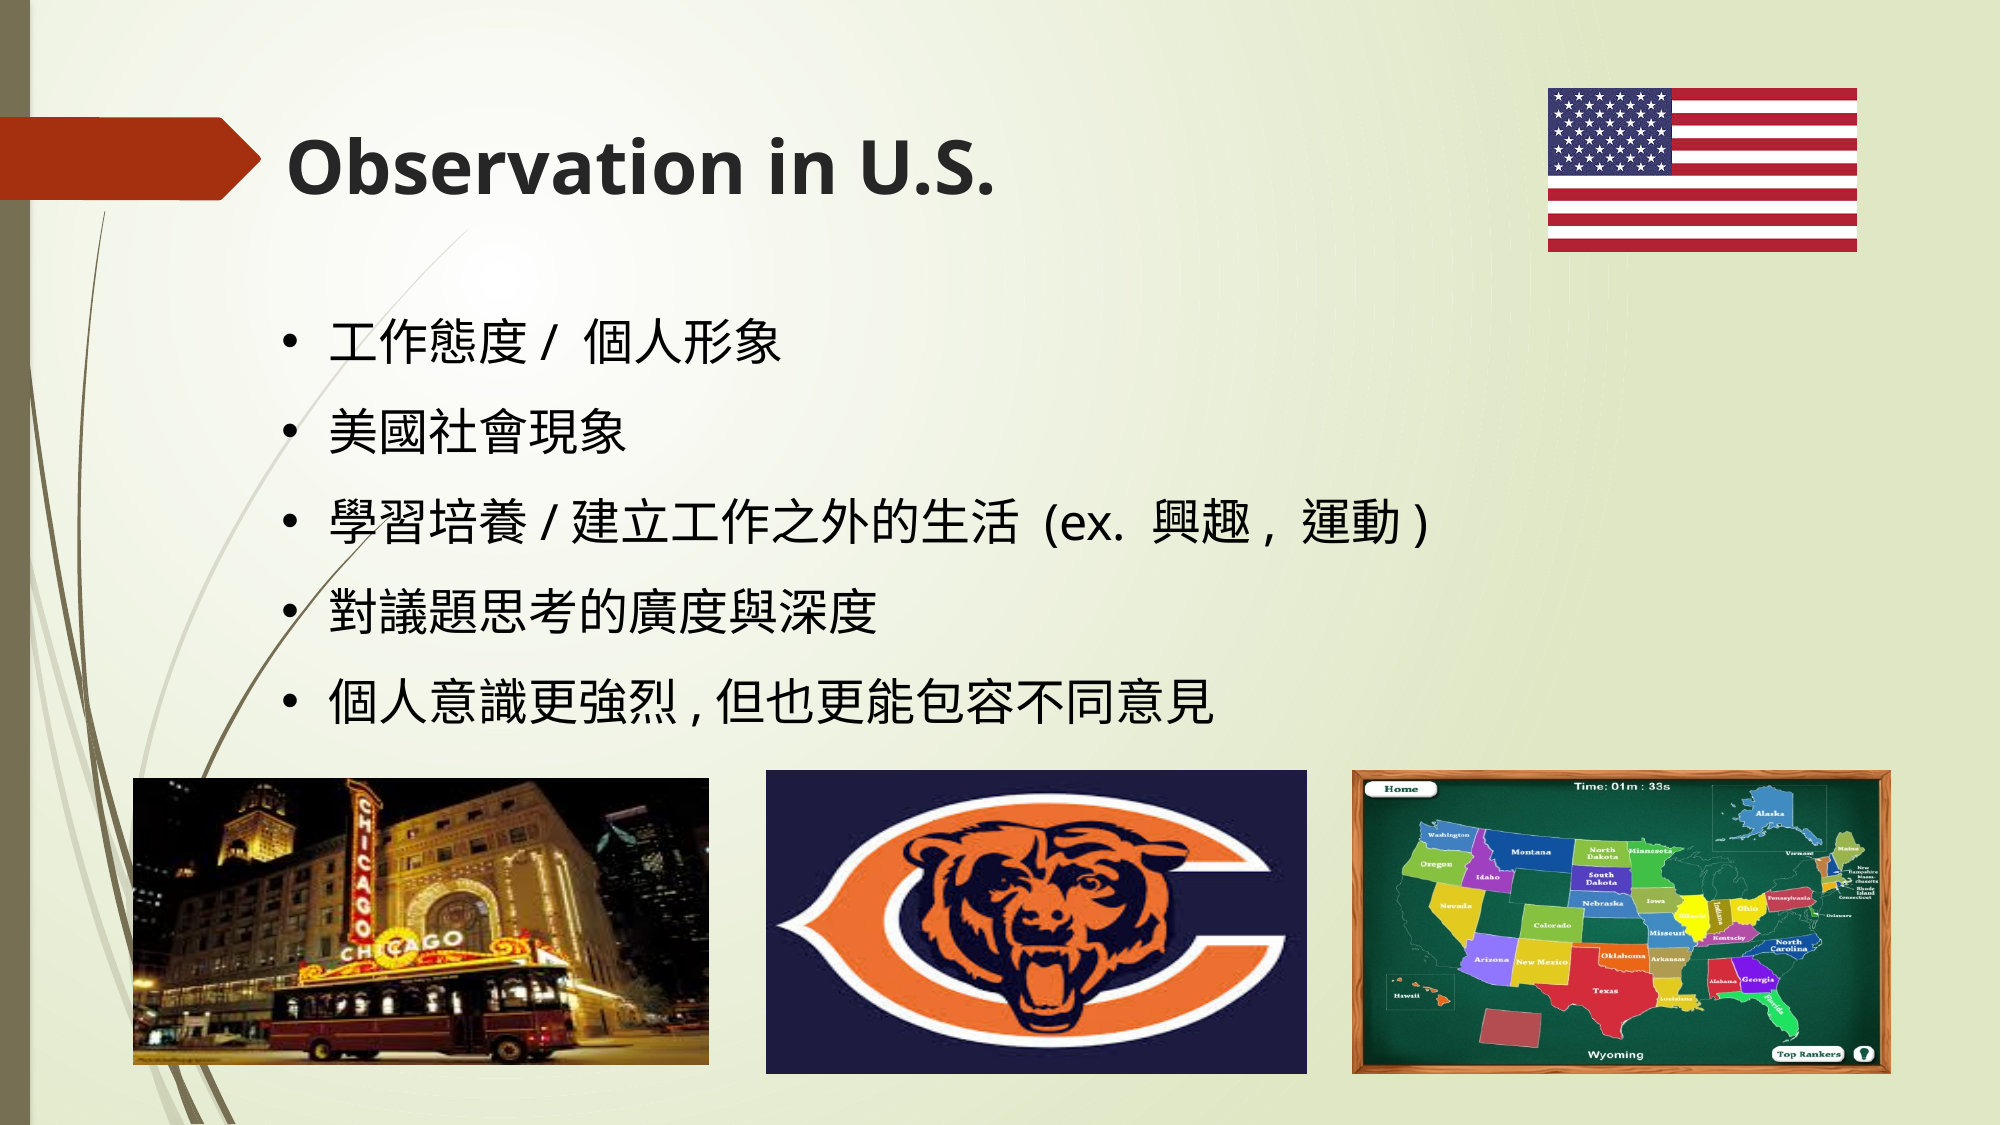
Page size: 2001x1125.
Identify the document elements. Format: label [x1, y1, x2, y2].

picture [1548, 88, 1858, 252]
picture [133, 778, 709, 1065]
picture [1351, 770, 1892, 1074]
list [99, 49, 1901, 1006]
picture [766, 770, 1307, 1074]
